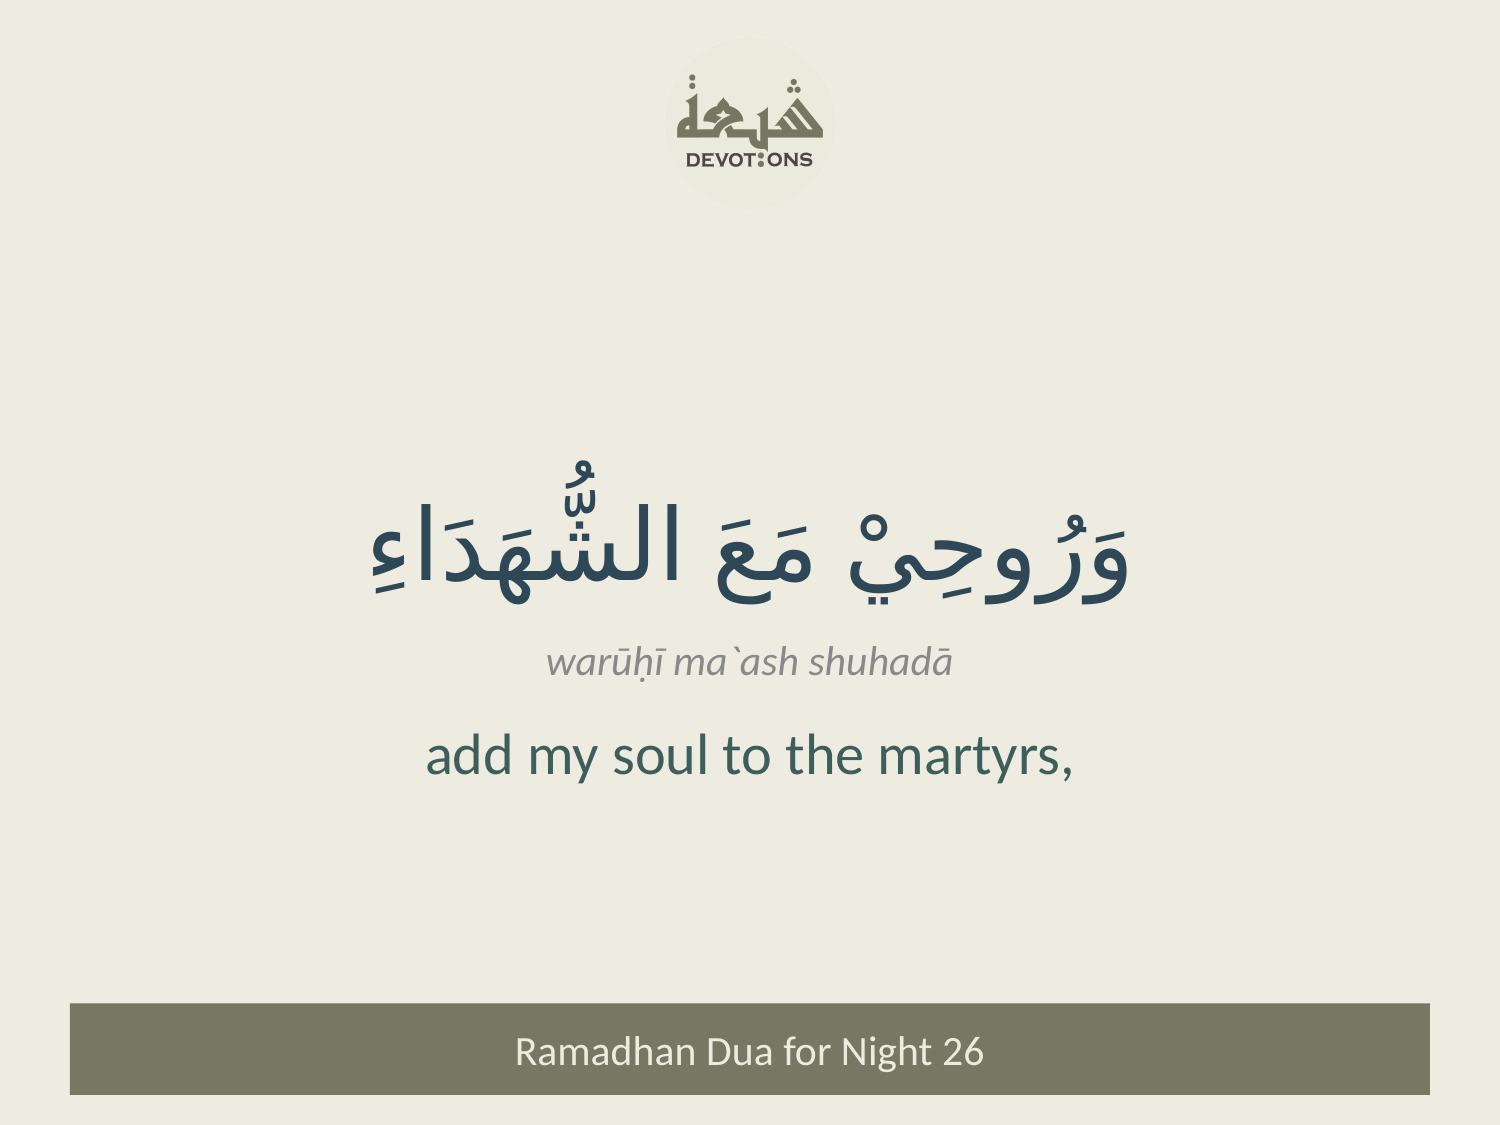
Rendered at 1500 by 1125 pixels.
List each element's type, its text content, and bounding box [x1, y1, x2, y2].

list Ramadhan Dua for Night 26 [69, 1003, 1430, 1095]
list وَرُوحِيْ مَعَ الشُّهَدَاءِ warūḥī ma`ash shuhadā add my soul to the martyrs, [69, 203, 1430, 1003]
picture [656, 29, 844, 203]
